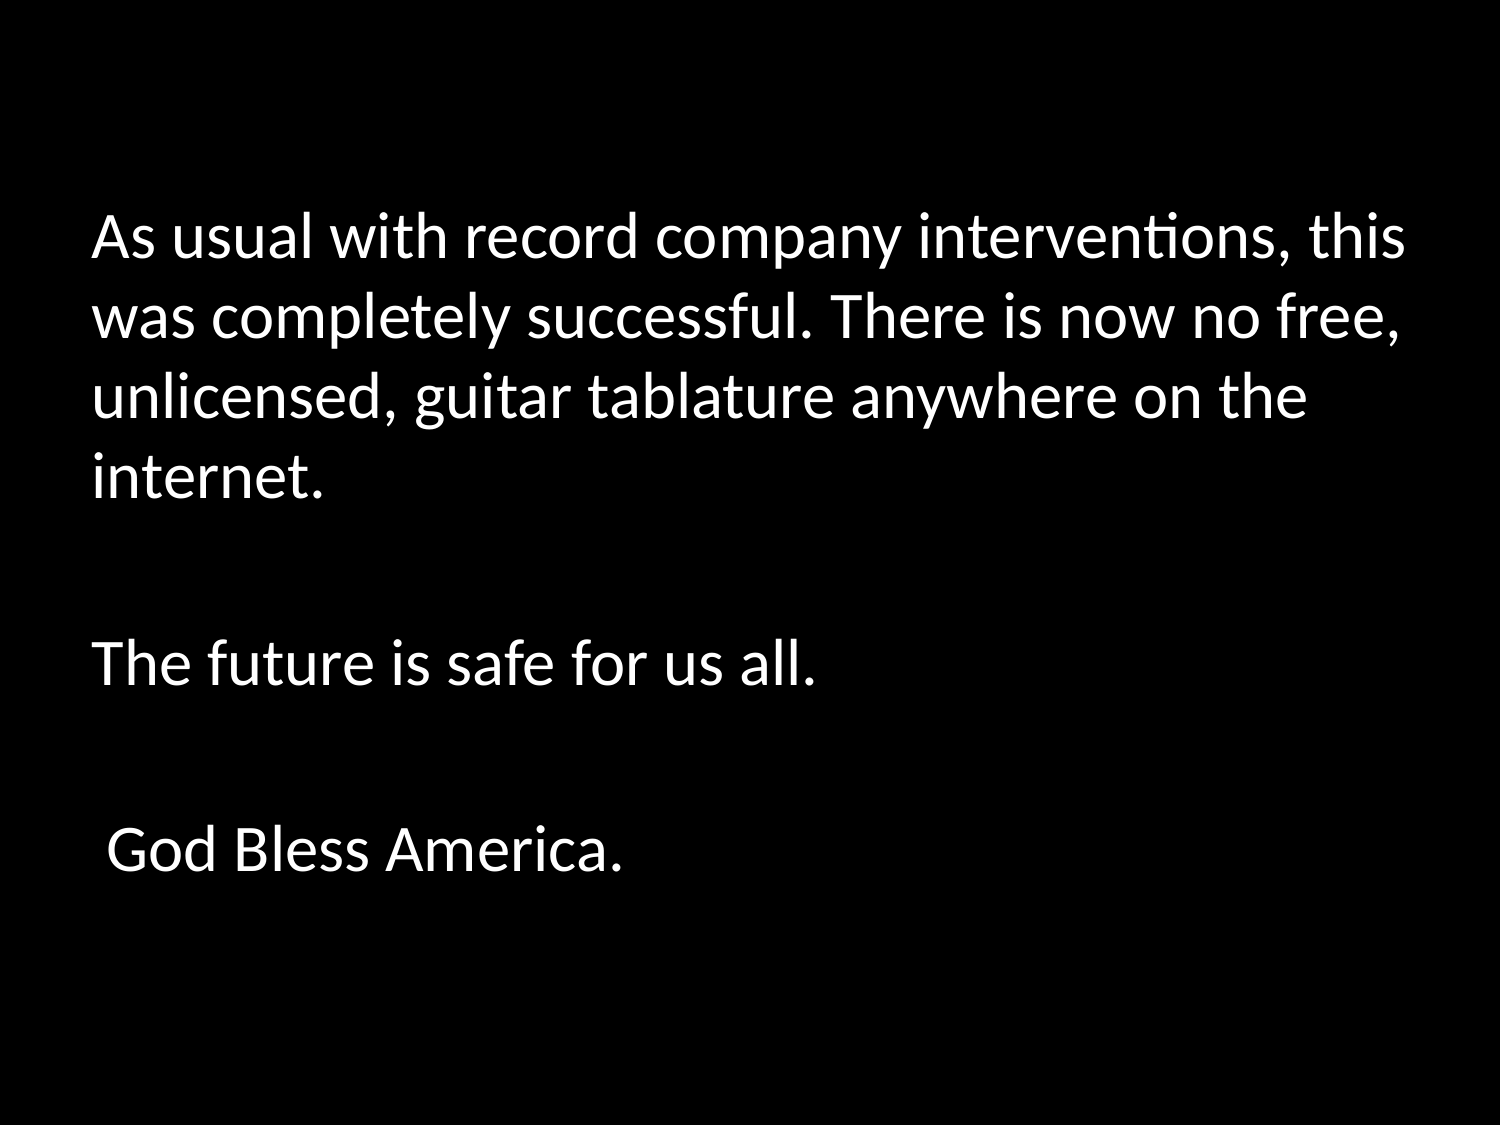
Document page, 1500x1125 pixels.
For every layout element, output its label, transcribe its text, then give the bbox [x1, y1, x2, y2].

list As usual with record company interventions, this was completely successful. There is now no free, unlicensed, guitar tablature anywhere on the internet. The future is safe for us all. God Bless America. [76, 184, 1427, 927]
